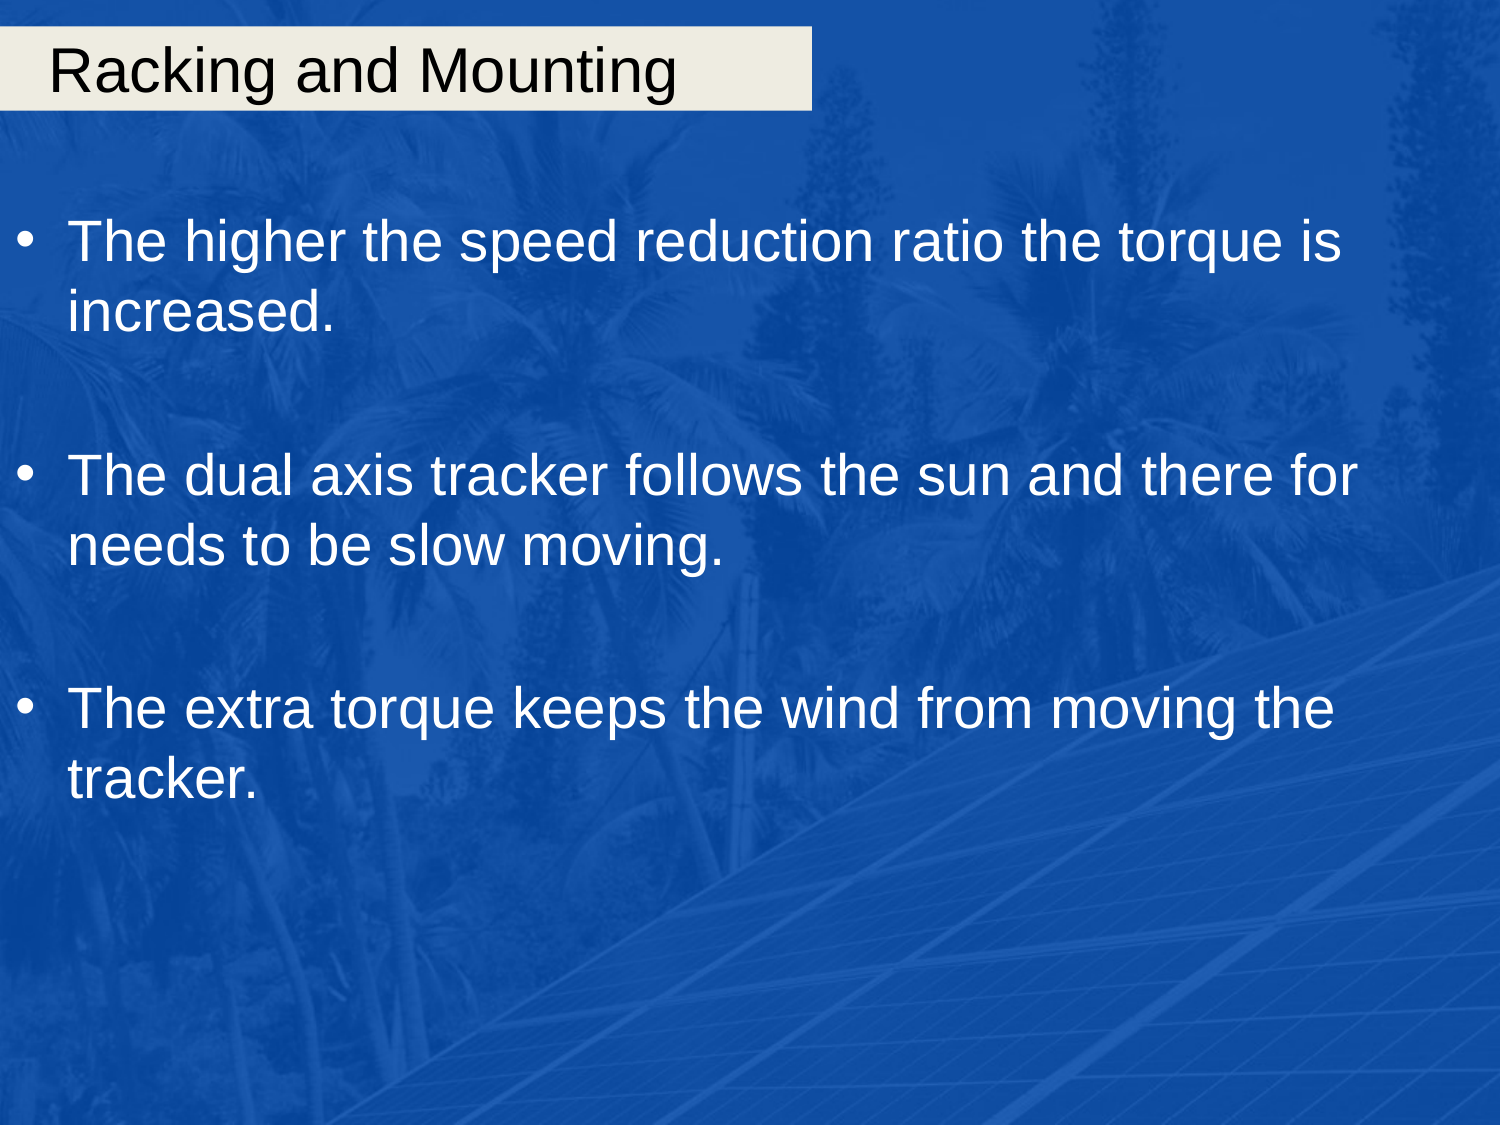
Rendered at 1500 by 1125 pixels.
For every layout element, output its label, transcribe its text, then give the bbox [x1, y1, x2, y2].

picture [0, 0, 1500, 1125]
list The higher the speed reduction ratio the torque is increased. The dual axis tracker follows the sun and there for needs to be slow moving. The extra torque keeps the wind from moving the tracker. [0, 196, 1416, 1074]
title Racking and Mounting [24, 11, 704, 123]
